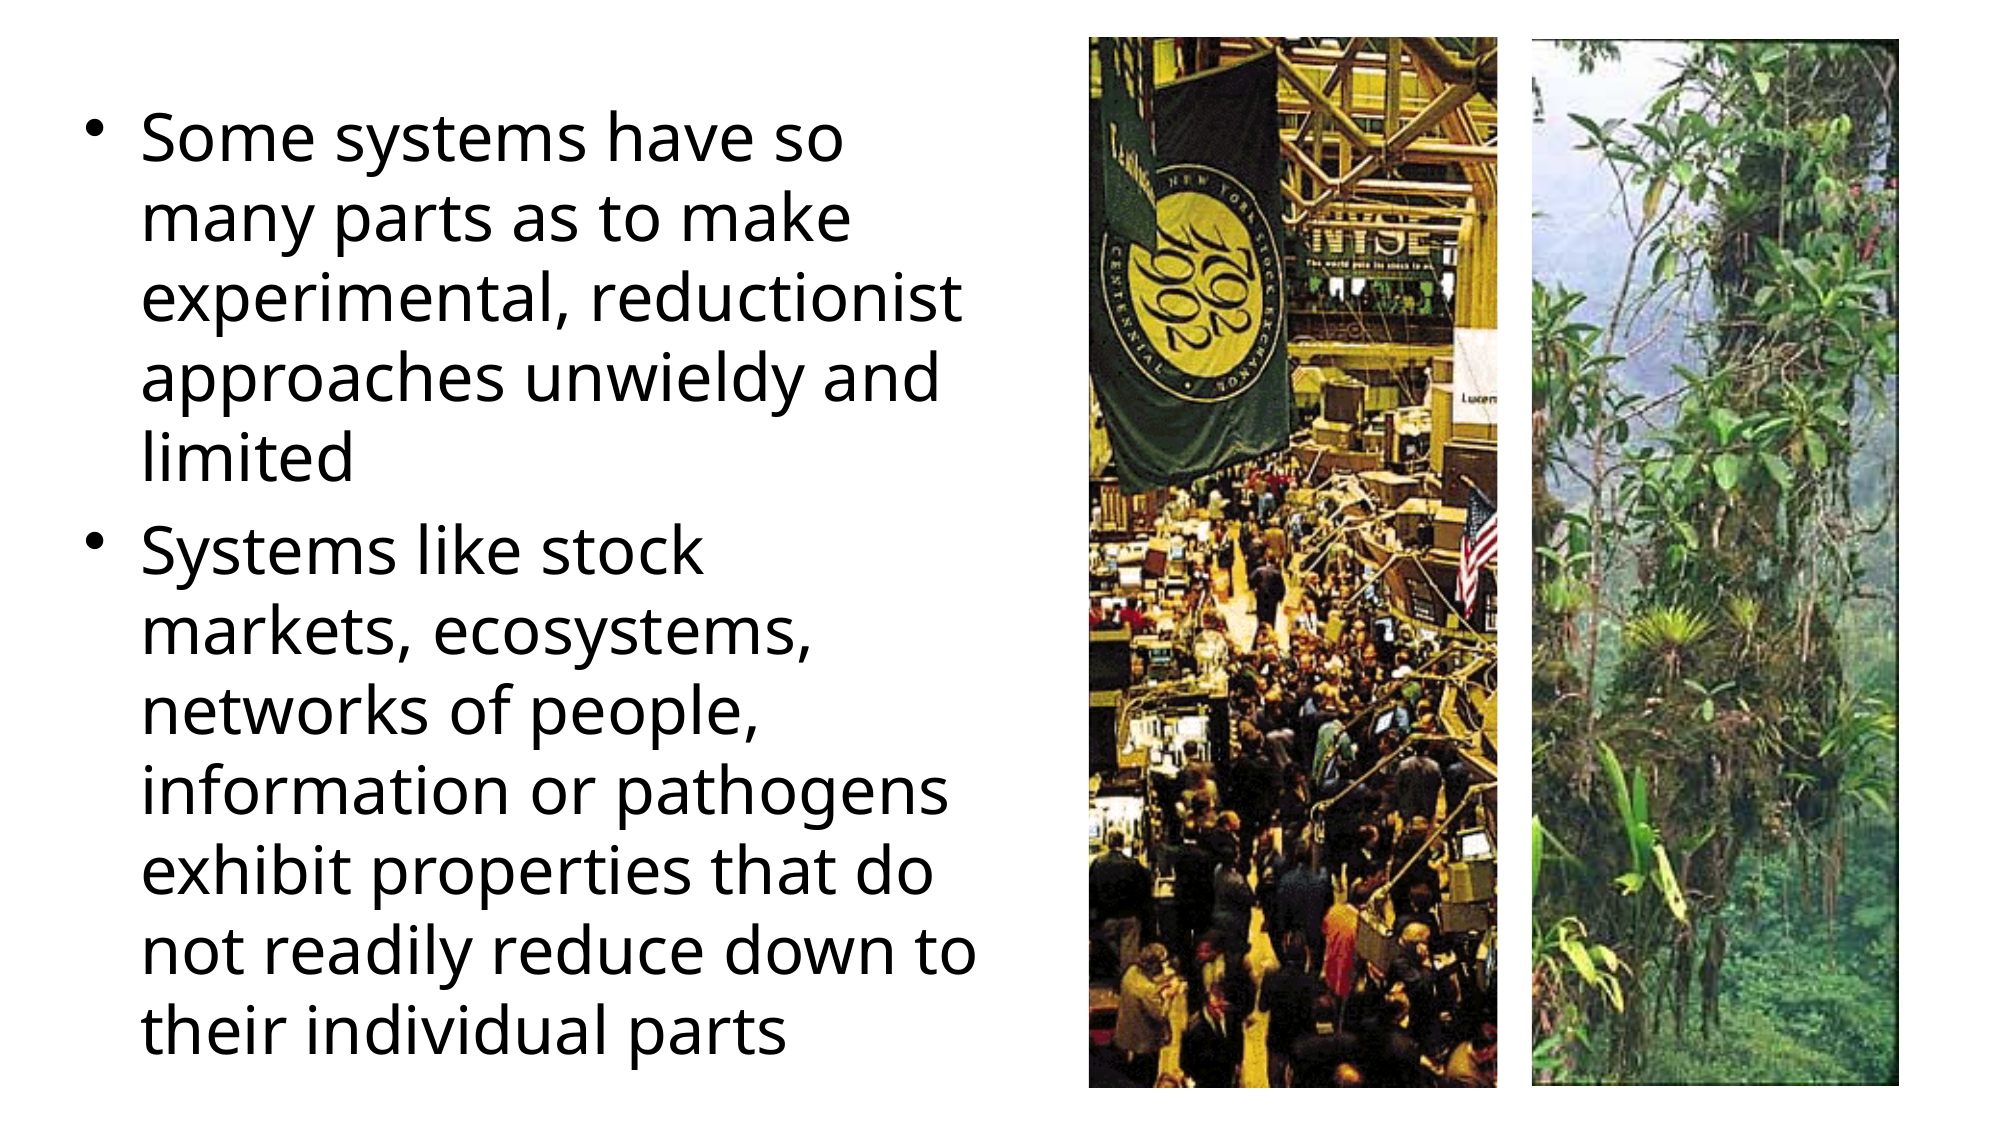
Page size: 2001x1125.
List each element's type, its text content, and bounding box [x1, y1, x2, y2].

list Some systems have so many parts as to make experimental, reductionist approaches unwieldy and limited Systems like stock markets, ecosystems, networks of people, information or pathogens exhibit properties that do not readily reduce down to their individual parts [68, 87, 1013, 881]
picture [1531, 39, 1900, 1086]
picture [1088, 37, 1498, 1088]
